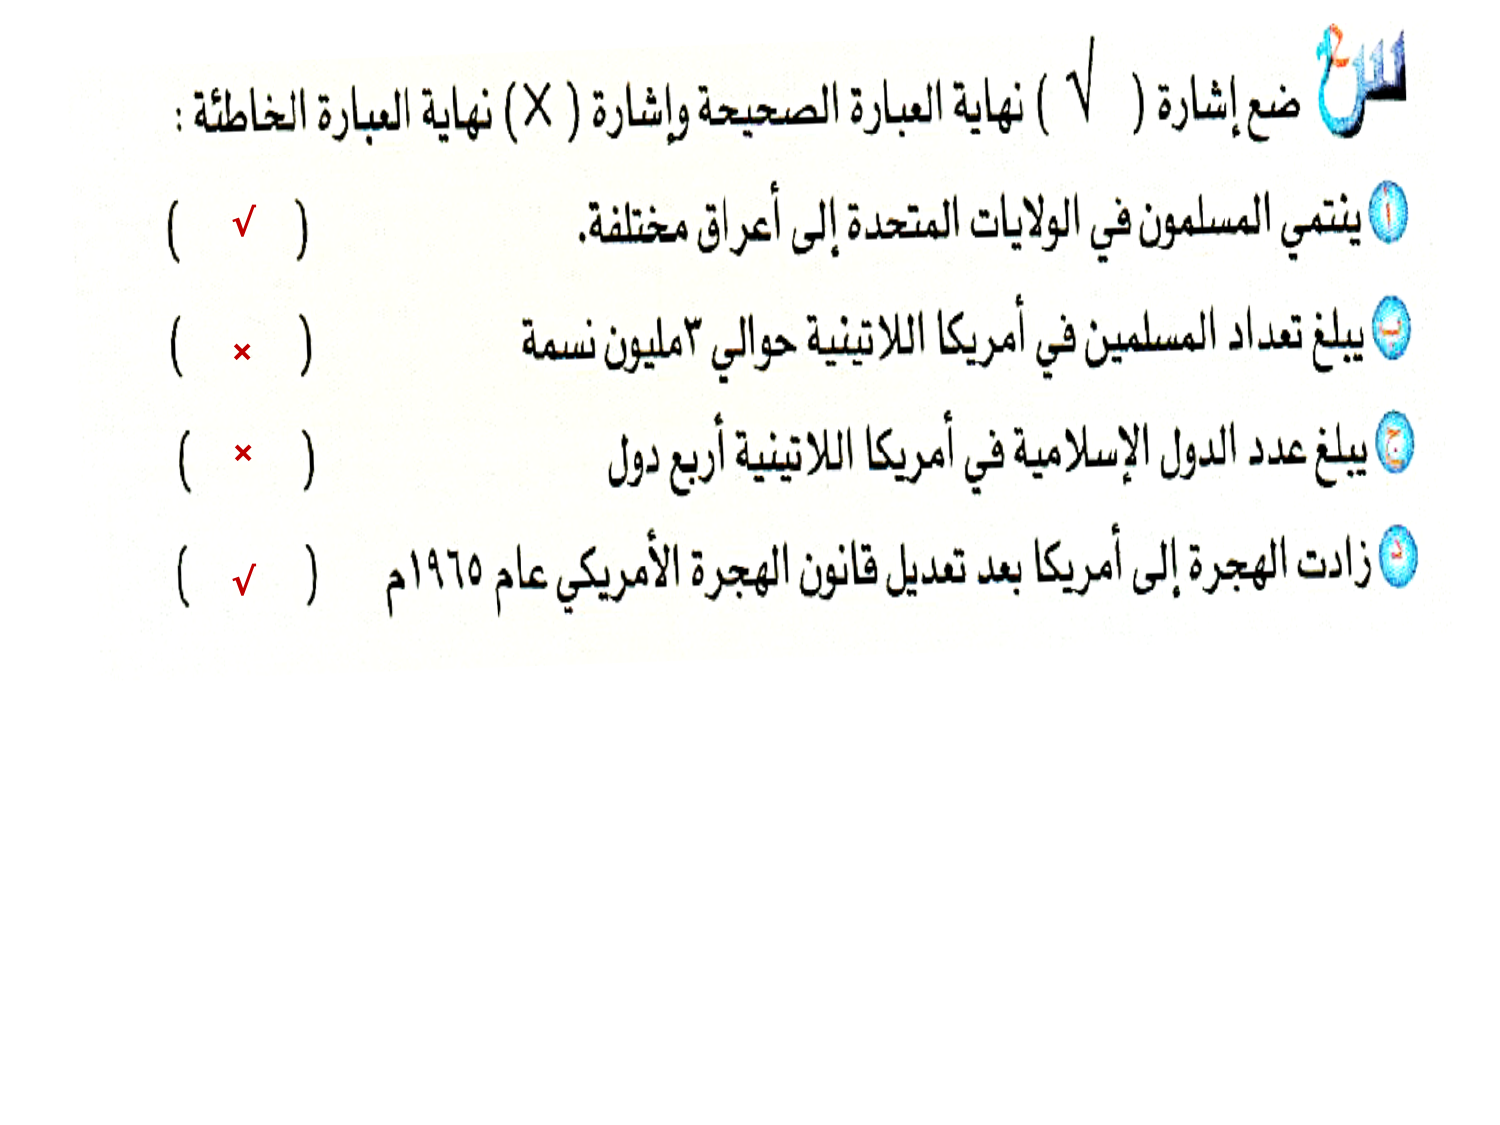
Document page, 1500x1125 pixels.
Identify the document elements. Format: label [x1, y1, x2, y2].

picture [68, 21, 1451, 681]
